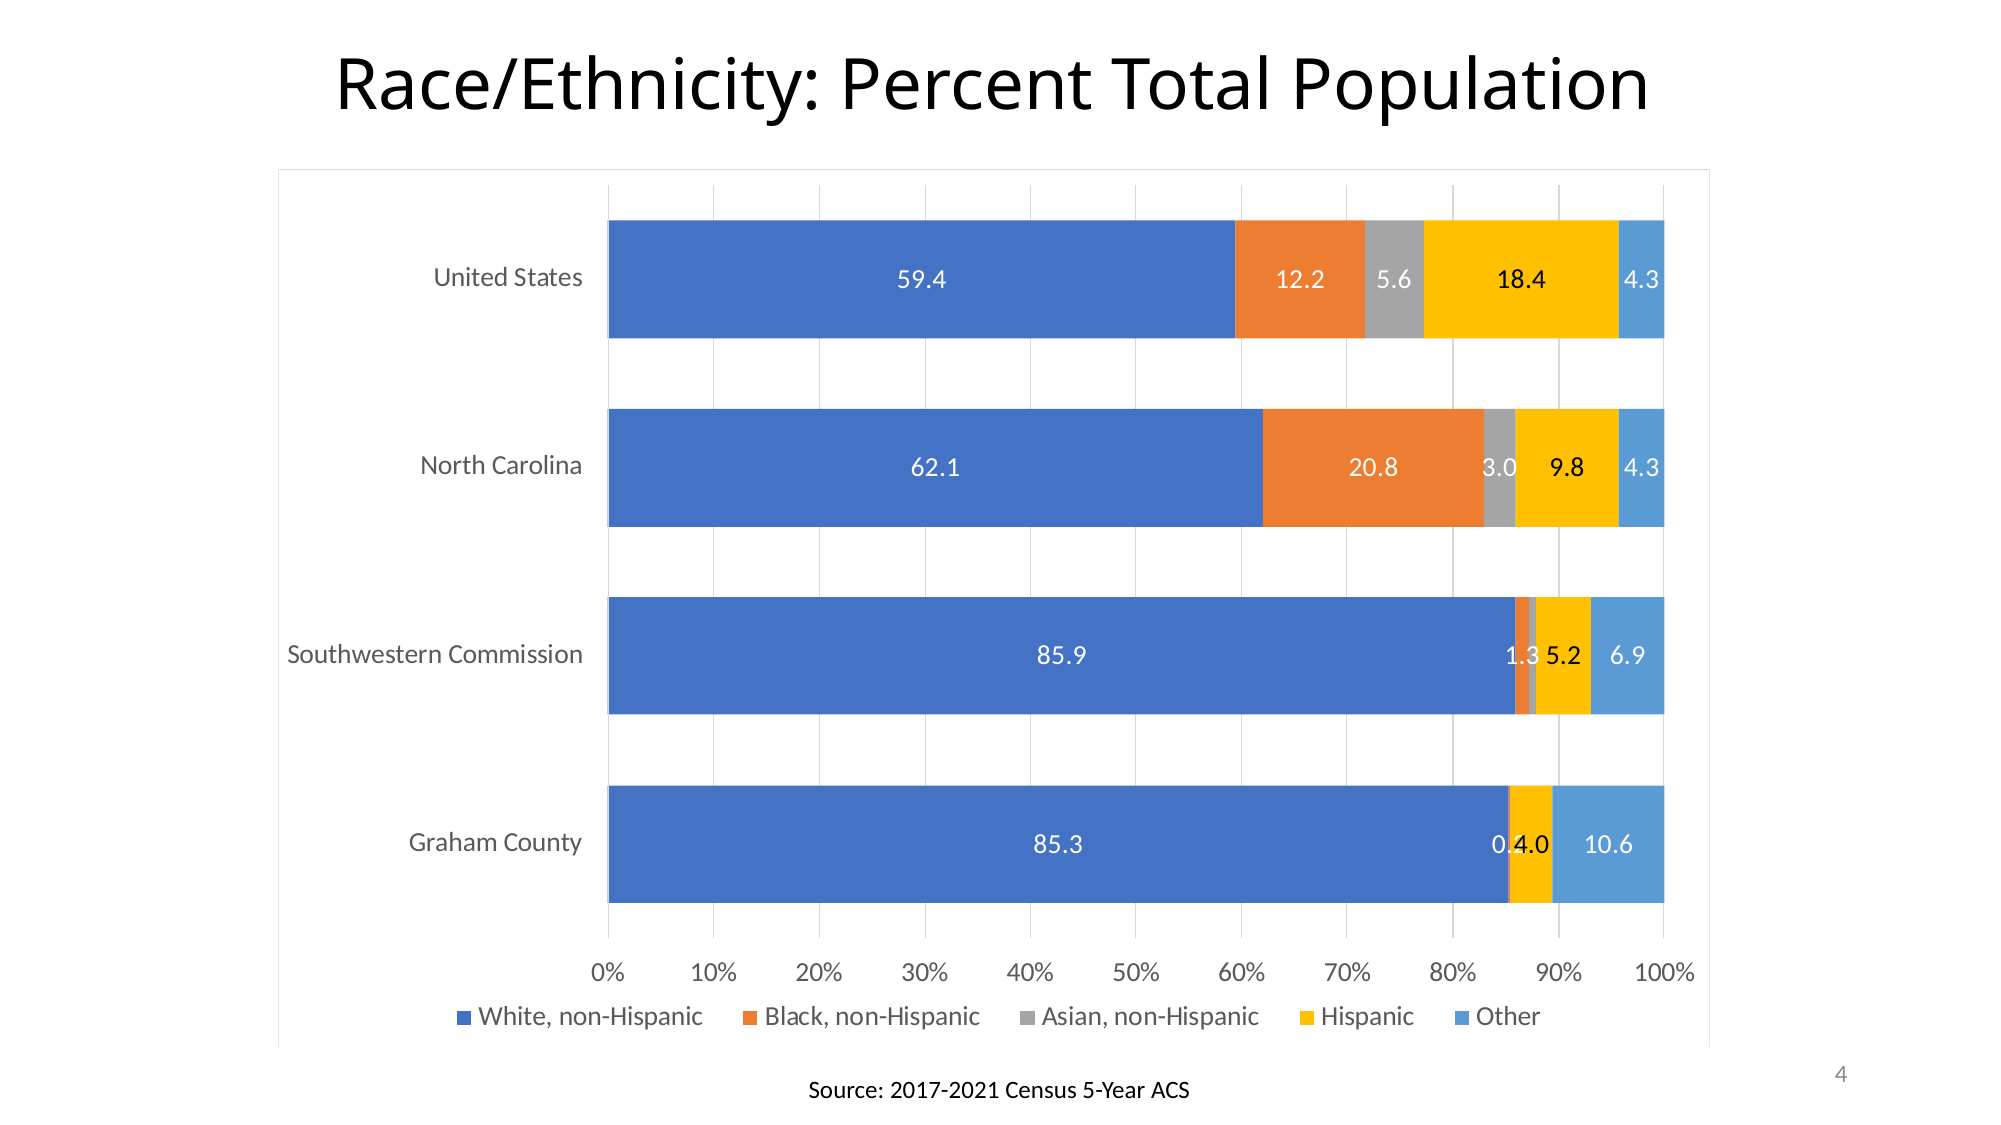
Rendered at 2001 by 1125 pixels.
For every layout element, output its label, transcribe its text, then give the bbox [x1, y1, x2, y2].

title Race/Ethnicity: Percent Total Population [24, 5, 1963, 169]
picture [277, 168, 1710, 1047]
slide_number 4 [1412, 1042, 1863, 1103]
text_box Source: 2017-2021 Census 5-Year ACS [793, 1065, 1207, 1111]
